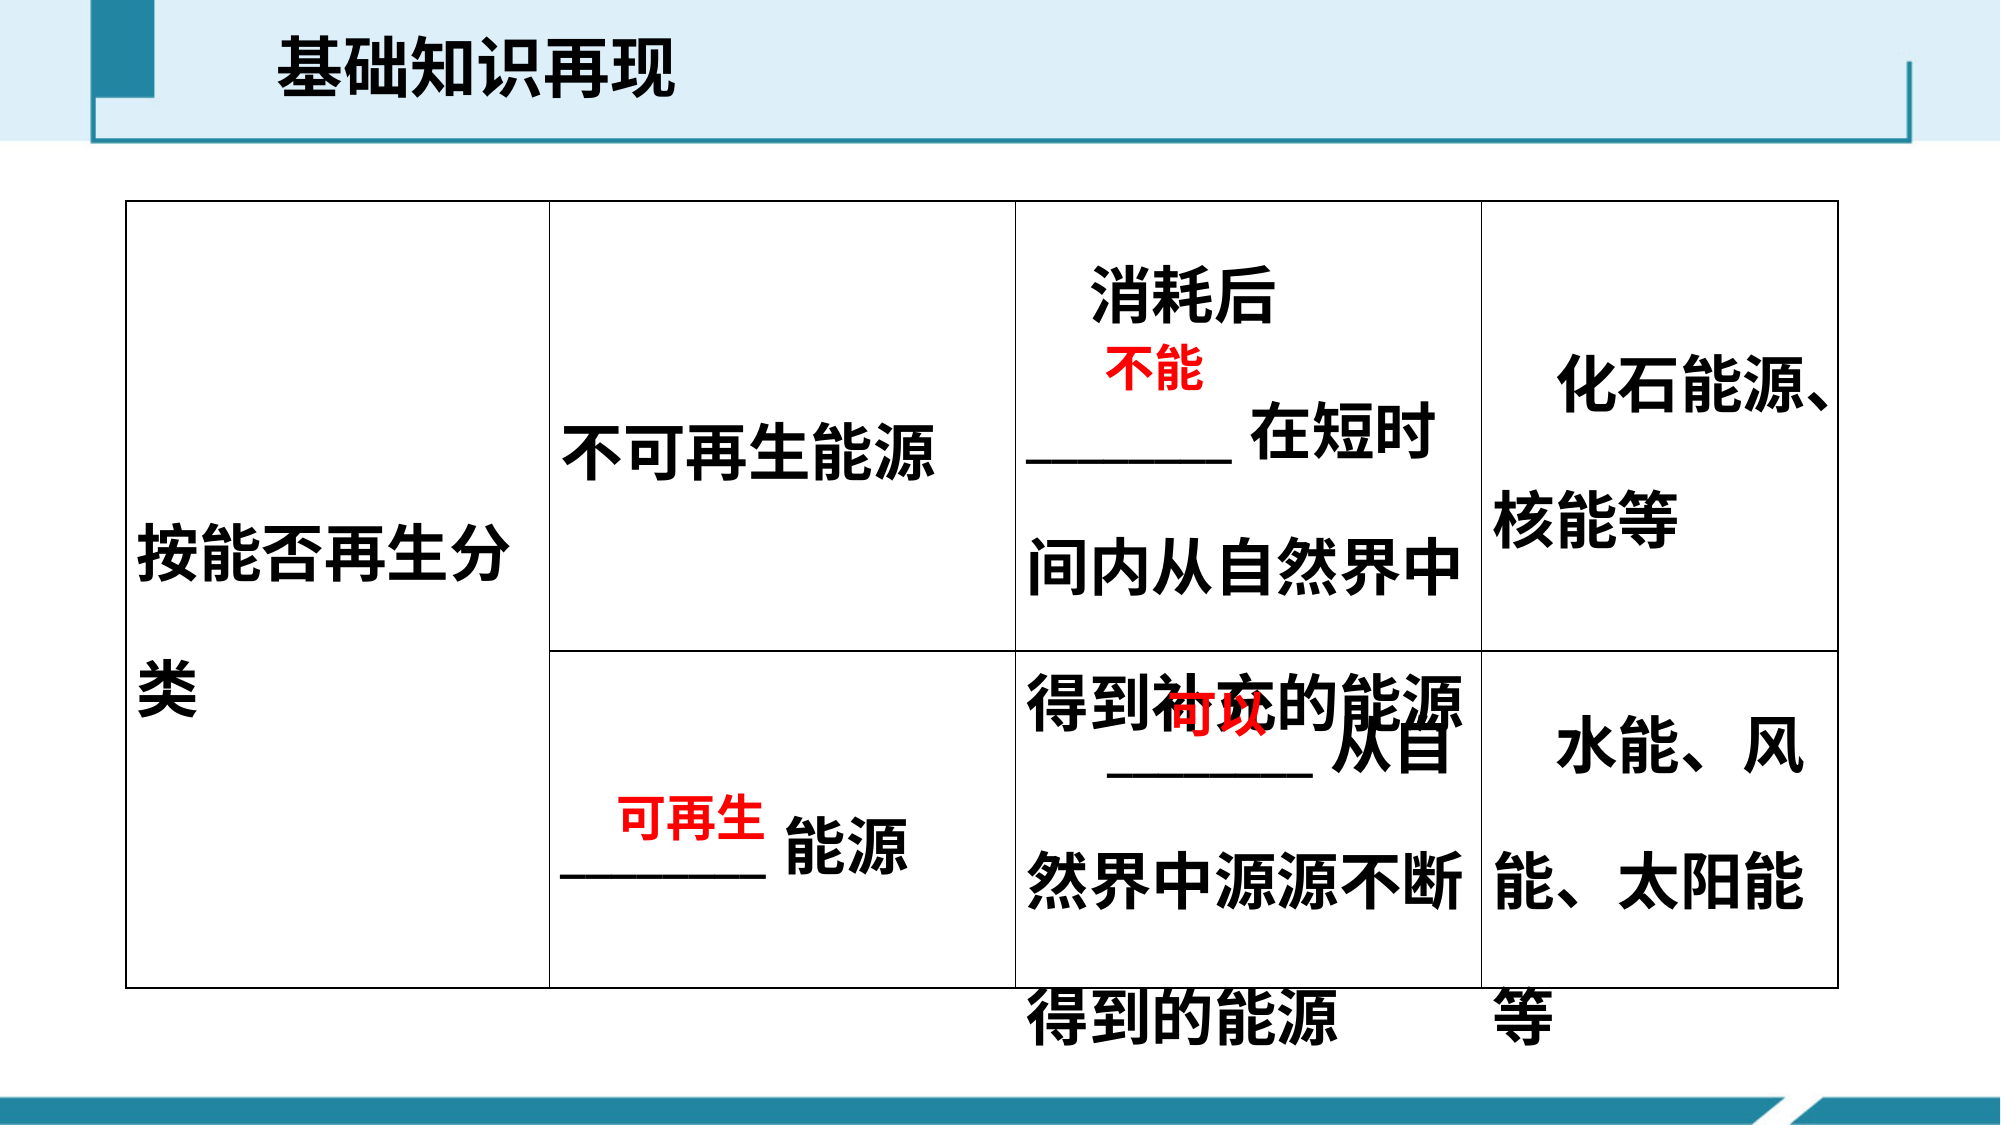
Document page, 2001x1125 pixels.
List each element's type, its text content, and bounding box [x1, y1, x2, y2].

text_box 不能 [1089, 328, 1220, 404]
picture [0, 0, 2001, 1125]
table_header 消耗后________在短时间内从自然界中得到补充的能源 [1016, 202, 1481, 650]
table_header 化石能源、核能等 [1482, 202, 1837, 650]
text_box 可以 [1152, 675, 1283, 751]
table_cell ________能源 [550, 652, 1015, 987]
table_cell 水能、风能、太阳能等 [1482, 652, 1837, 987]
table_header 按能否再生分类 [127, 202, 549, 987]
table_header 不可再生能源 [550, 202, 1015, 650]
text_box 可再生 [601, 778, 782, 854]
text_box 基础知识再现 [261, 18, 693, 114]
table_cell ________从自然界中源源不断得到的能源 [1016, 652, 1481, 987]
